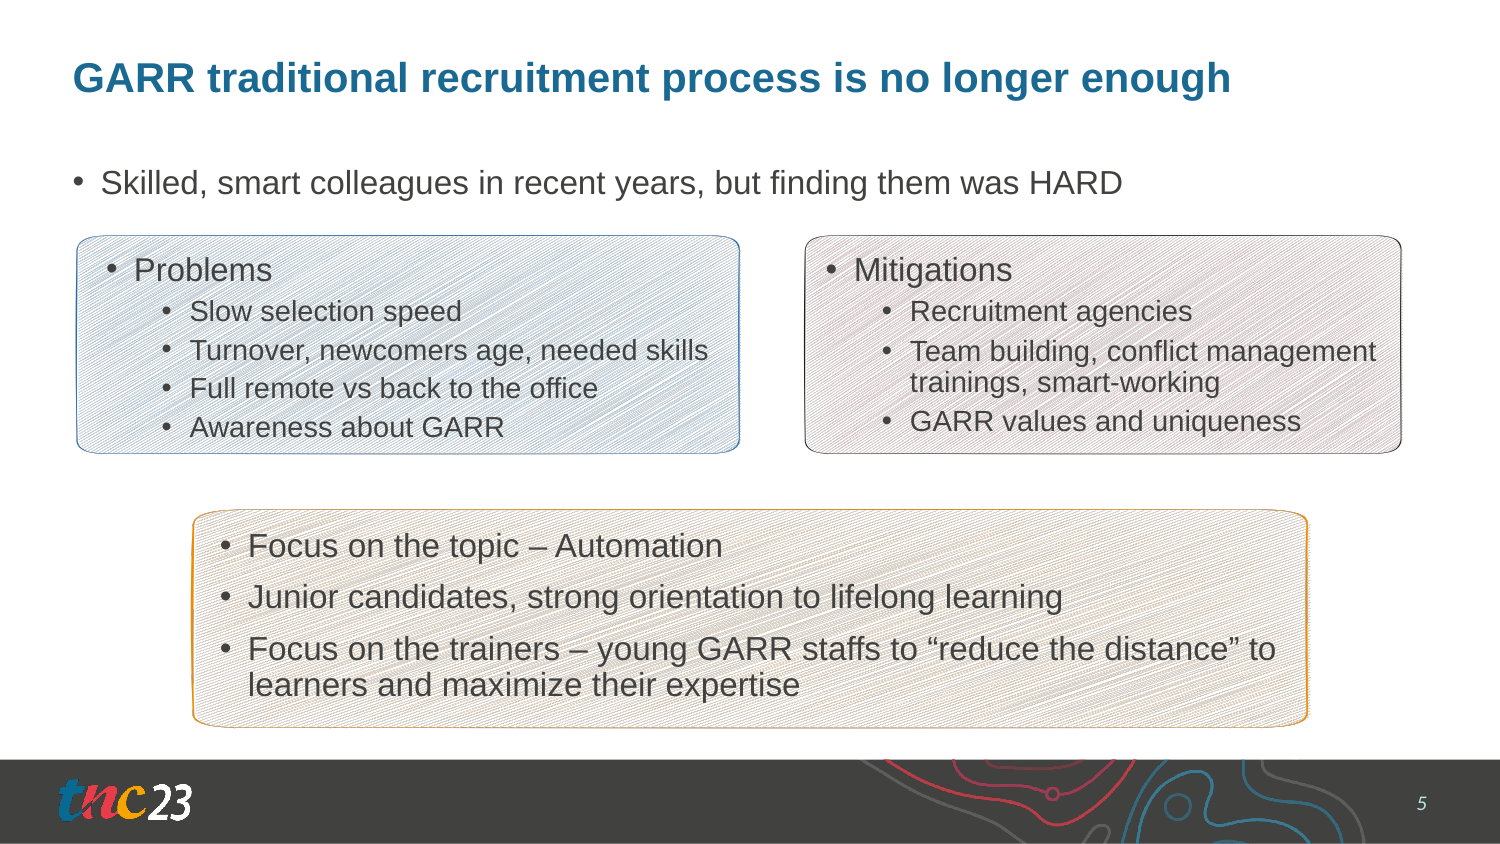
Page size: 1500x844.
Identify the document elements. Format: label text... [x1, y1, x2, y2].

title GARR traditional recruitment process is no longer enough [57, 21, 1442, 136]
picture [797, 231, 1409, 459]
picture [68, 231, 748, 459]
picture [178, 505, 1322, 732]
picture [57, 779, 207, 825]
list Skilled, smart colleagues in recent years, but finding them was HARD [57, 158, 1442, 219]
slide_number 5 [1104, 779, 1442, 825]
